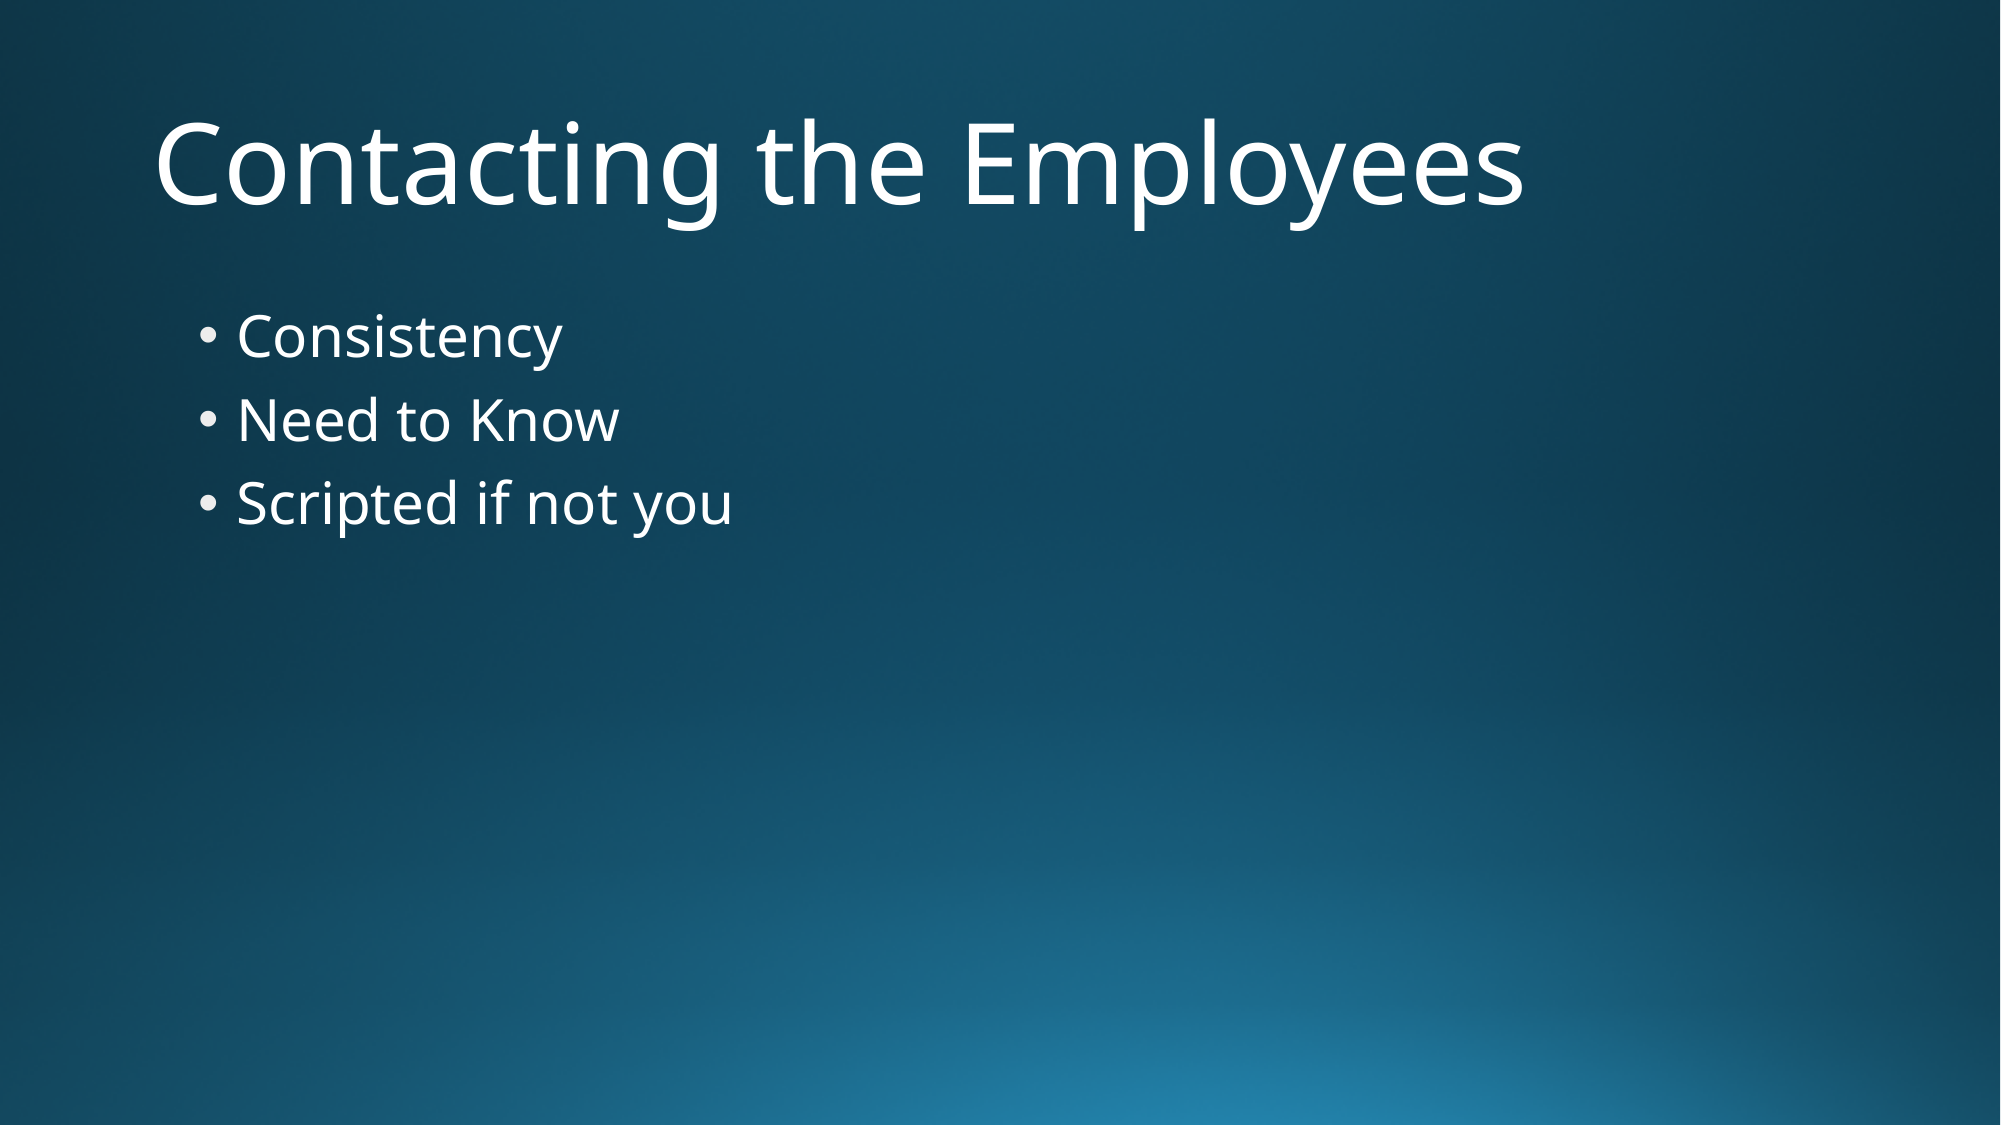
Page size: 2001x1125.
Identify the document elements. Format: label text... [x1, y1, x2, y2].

title Contacting the Employees [137, 59, 1863, 278]
picture [0, 0, 2001, 1125]
list Consistency Need to Know Scripted if not you [183, 299, 1863, 1014]
